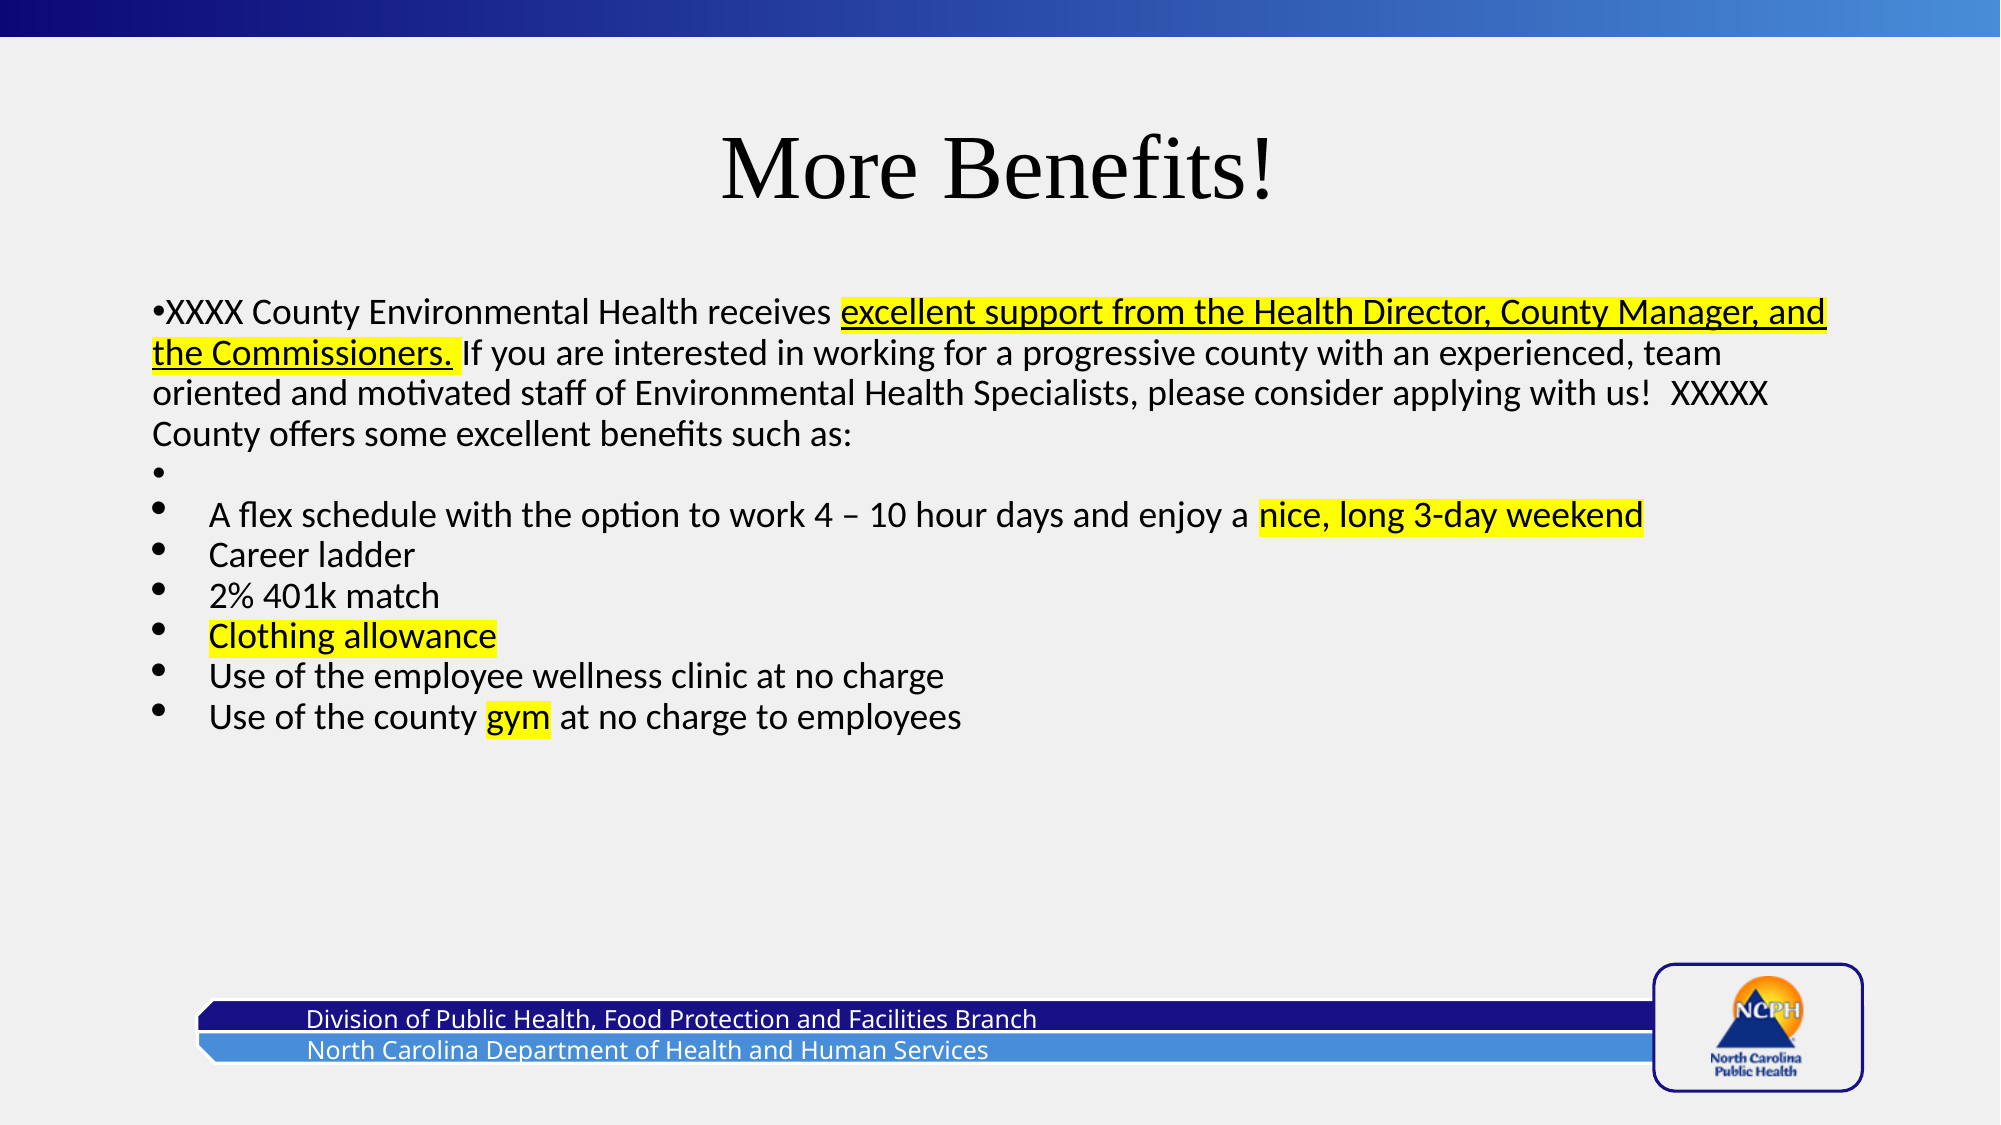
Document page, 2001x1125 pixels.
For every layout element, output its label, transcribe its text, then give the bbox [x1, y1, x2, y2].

list XXXX County Environmental Health receives excellent support from the Health Director, County Manager, and the Commissioners. If you are interested in working for a progressive county with an experienced, team oriented and motivated staff of Environmental Health Specialists, please consider applying with us! XXXXX County offers some excellent benefits such as: A flex schedule with the option to work 4 – 10 hour days and enjoy a nice, long 3-day weekend Career ladder 2% 401k match Clothing allowance Use of the employee wellness clinic at no charge Use of the county gym at no charge to employees [137, 285, 1863, 999]
title More Benefits! [137, 59, 1863, 278]
picture [1711, 999, 1805, 1078]
